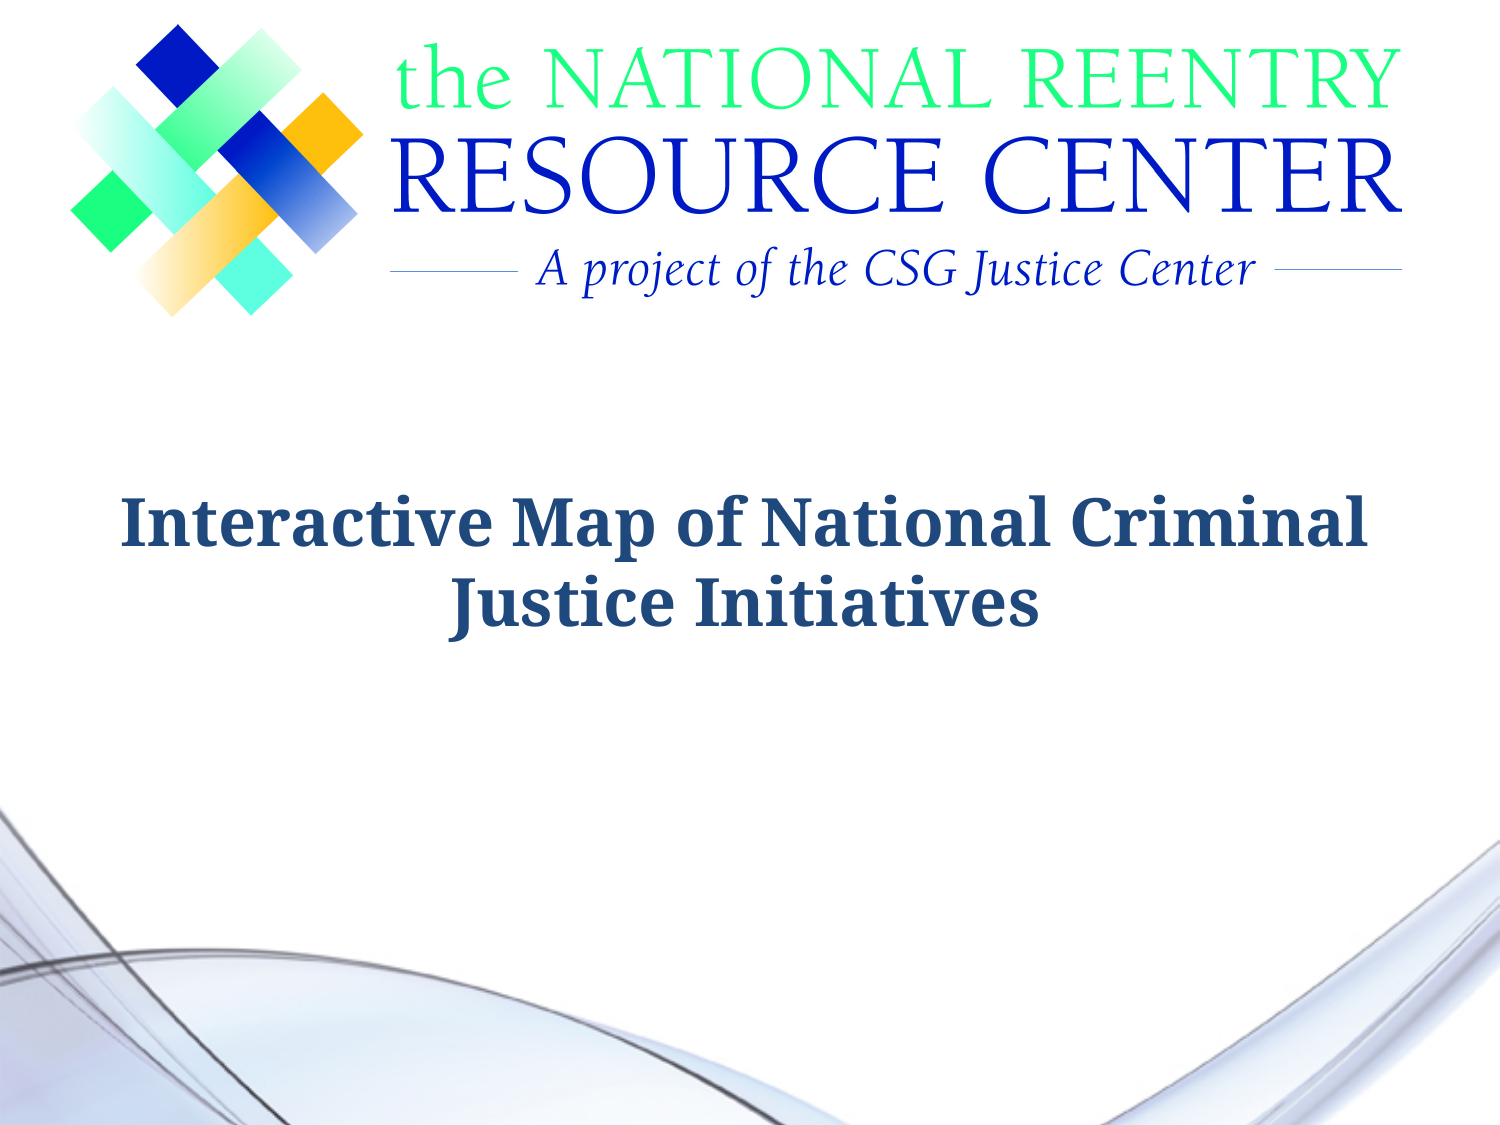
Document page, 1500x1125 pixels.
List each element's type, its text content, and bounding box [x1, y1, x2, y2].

title Interactive Map of National Criminal Justice Initiatives [0, 347, 1492, 786]
picture [0, 787, 1500, 1125]
picture [70, 24, 1402, 317]
